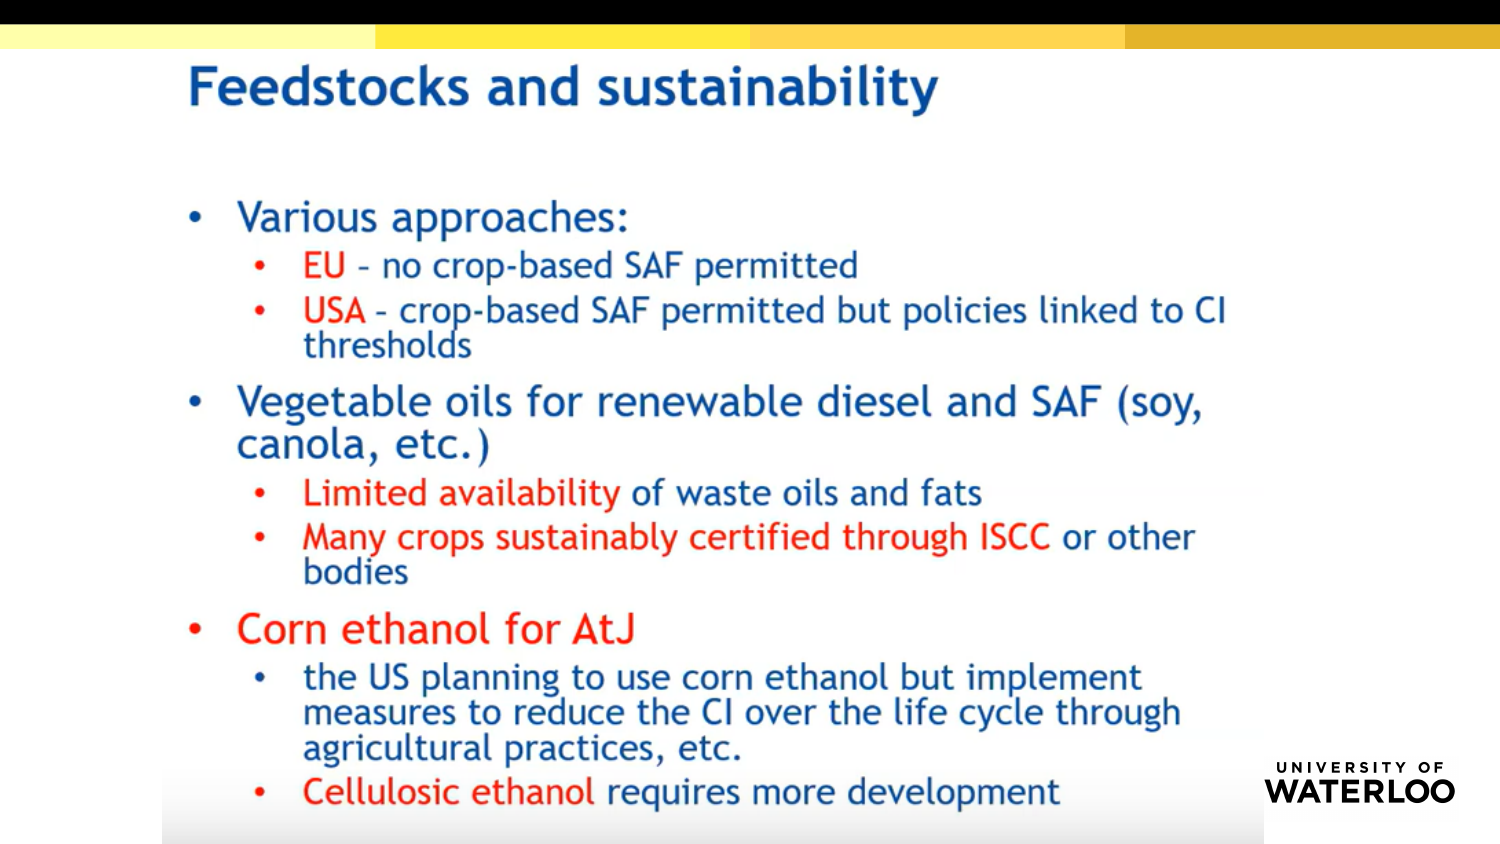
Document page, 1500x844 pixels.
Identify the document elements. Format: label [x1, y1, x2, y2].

picture [162, 53, 1459, 844]
